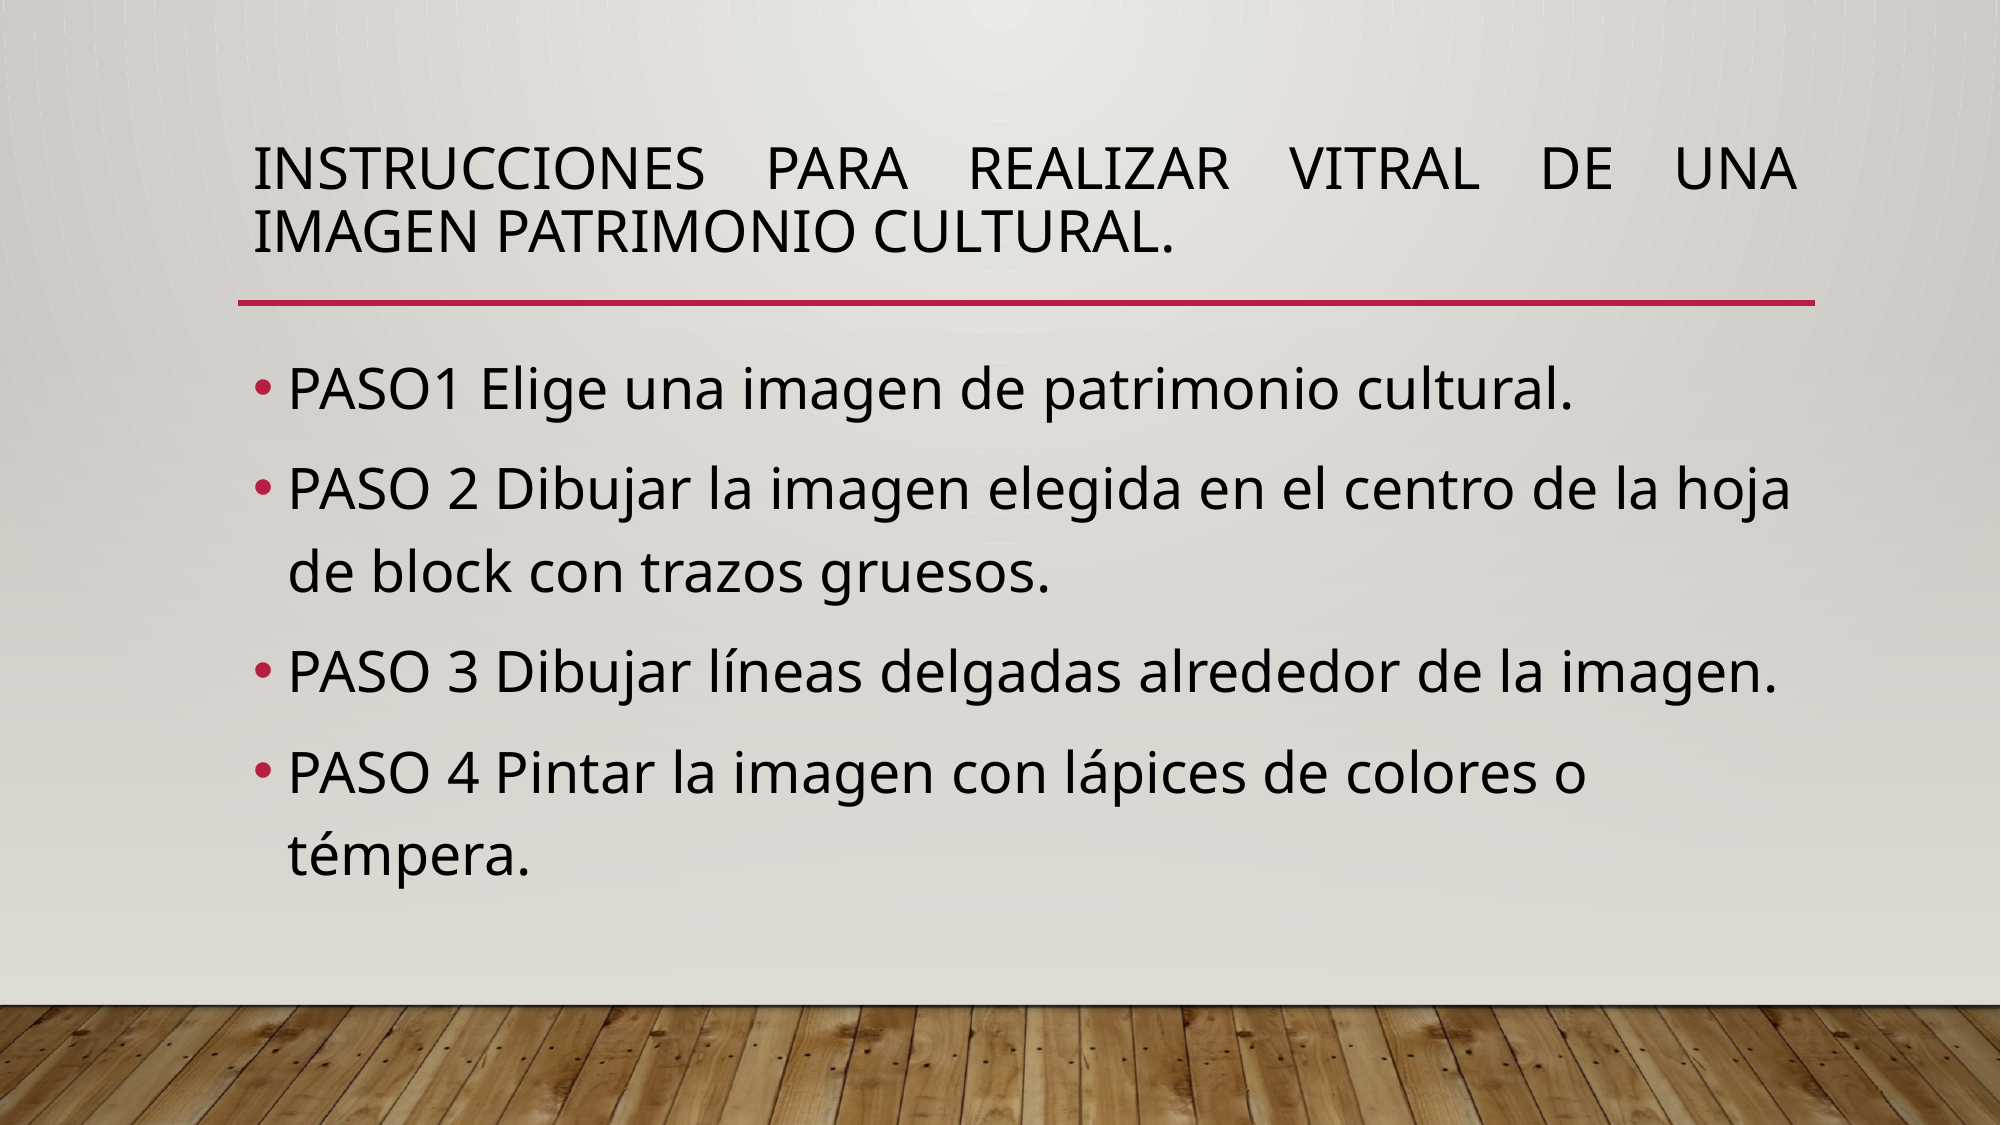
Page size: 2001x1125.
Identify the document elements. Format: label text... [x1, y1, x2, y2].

picture [0, 1005, 2000, 1125]
title INSTRUCCIONES PARA REALIZAR VITRAL DE UNA IMAGEN PATRIMONIO CULTURAL. [238, 131, 1814, 305]
list PASO1 Elige una imagen de patrimonio cultural. PASO 2 Dibujar la imagen elegida en el centro de la hoja de block con trazos gruesos. PASO 3 Dibujar líneas delgadas alrededor de la imagen. PASO 4 Pintar la imagen con lápices de colores o témpera. [238, 330, 1814, 897]
